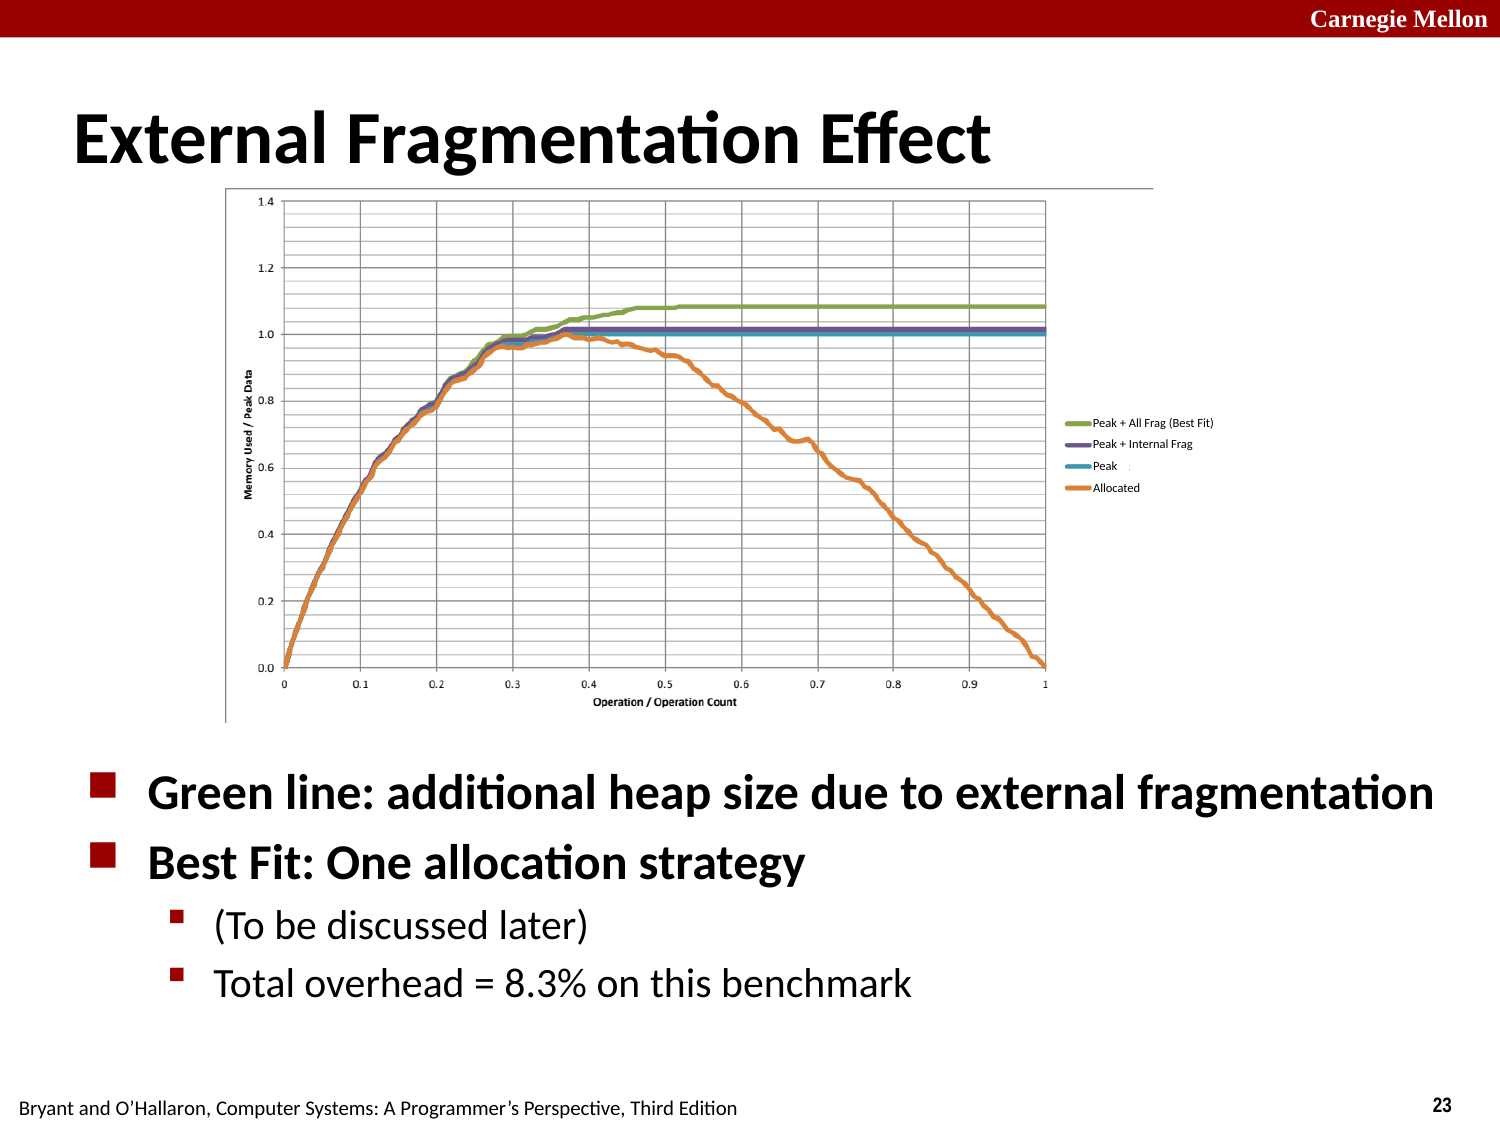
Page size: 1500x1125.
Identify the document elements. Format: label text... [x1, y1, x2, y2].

text_box Peak + Internal Frag [1157, 434, 1220, 453]
title External Fragmentation Effect [58, 71, 1305, 197]
picture [224, 188, 1154, 723]
text_box Peak + All Frag (Best Fit) [1157, 413, 1220, 431]
list Green line: additional heap size due to external fragmentation Best Fit: One allocation strategy (To be discussed later) Total overhead = 8.3% on this benchmark [76, 751, 1461, 1054]
